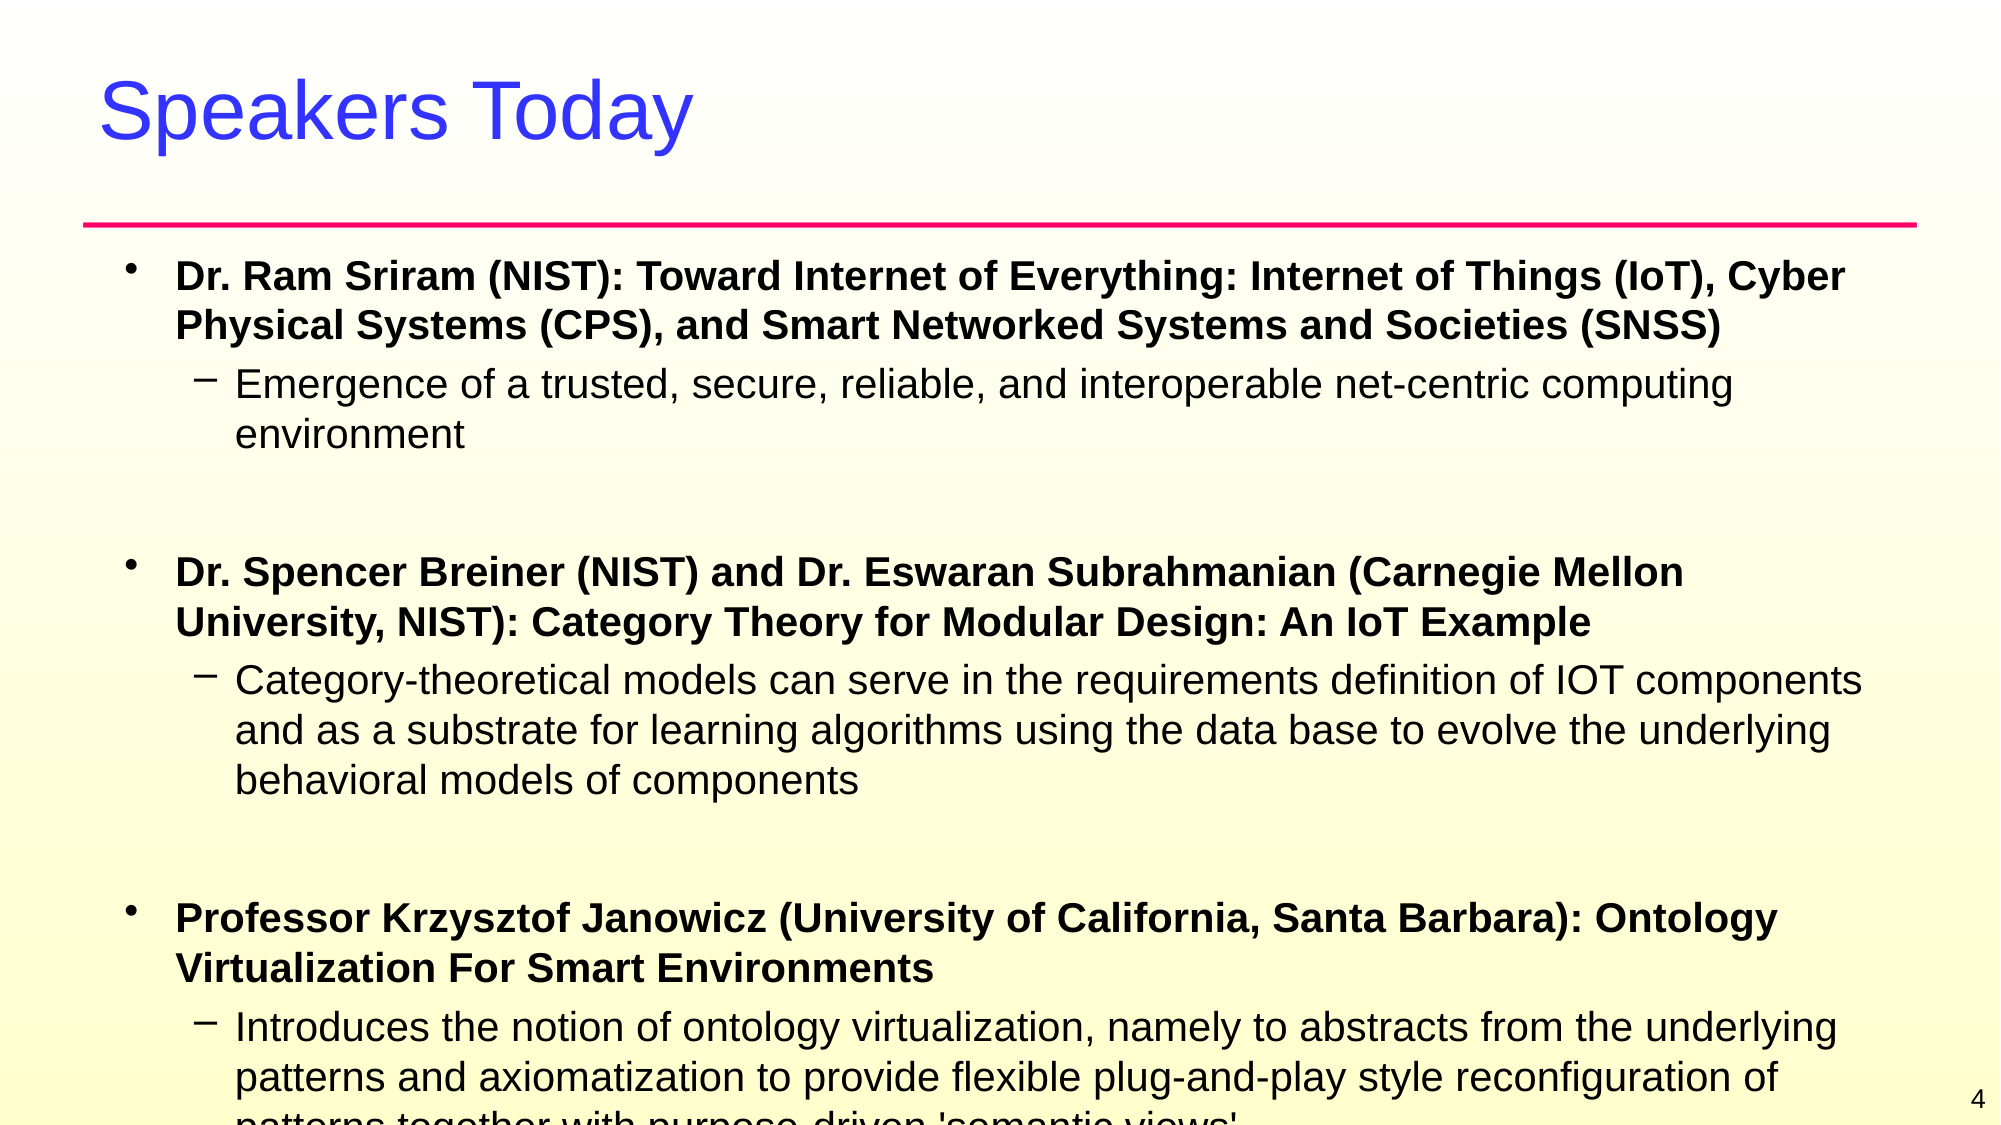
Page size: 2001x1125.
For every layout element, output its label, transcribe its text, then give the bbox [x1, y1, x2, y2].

slide_number 4 [1616, 1069, 2000, 1125]
list Dr. Ram Sriram (NIST): Toward Internet of Everything: Internet of Things (IoT), Cyber Physical Systems (CPS), and Smart Networked Systems and Societies (SNSS) Emergence of a trusted, secure, reliable, and interoperable net-centric computing environment Dr. Spencer Breiner (NIST) and Dr. Eswaran Subrahmanian (Carnegie Mellon University, NIST): Category Theory for Modular Design: An IoT Example Category-theoretical models can serve in the requirements definition of IOT components and as a substrate for learning algorithms using the data base to evolve the underlying behavioral models of components Professor Krzysztof Janowicz (University of California, Santa Barbara): Ontology Virtualization For Smart Environments Introduces the notion of ontology virtualization, namely to abstracts from the underlying patterns and axiomatization to provide flexible plug-and-play style reconfiguration of patterns together with purpose-driven 'semantic views' [110, 241, 1888, 954]
title Speakers Today [83, 12, 1926, 201]
